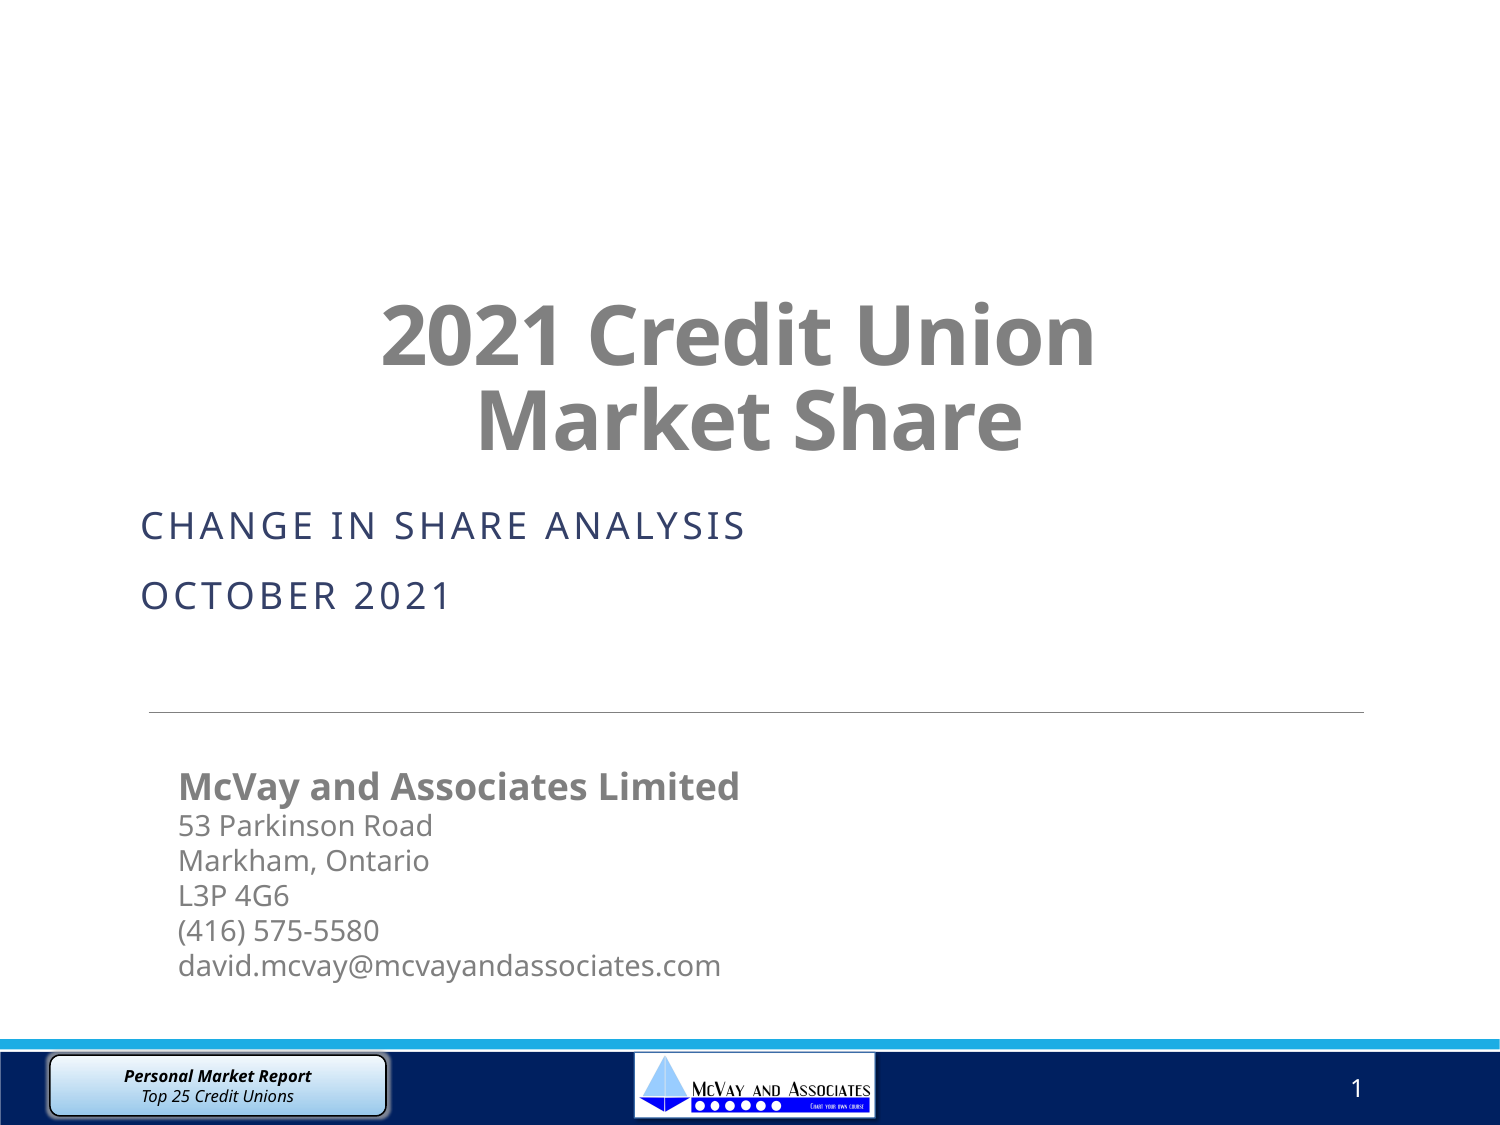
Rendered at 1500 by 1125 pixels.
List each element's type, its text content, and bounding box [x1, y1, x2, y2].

slide_number 1 [1218, 1059, 1380, 1120]
subtitle Change in Share Analysis october 2021 [125, 500, 1275, 763]
text_box McVay and Associates Limited 53 Parkinson Road Markham, Ontario L3P 4G6 (416) 575-5580 david.mcvay@mcvayandassociates.com [163, 755, 757, 990]
title 2021 Credit Union Market Share [112, 0, 1388, 475]
